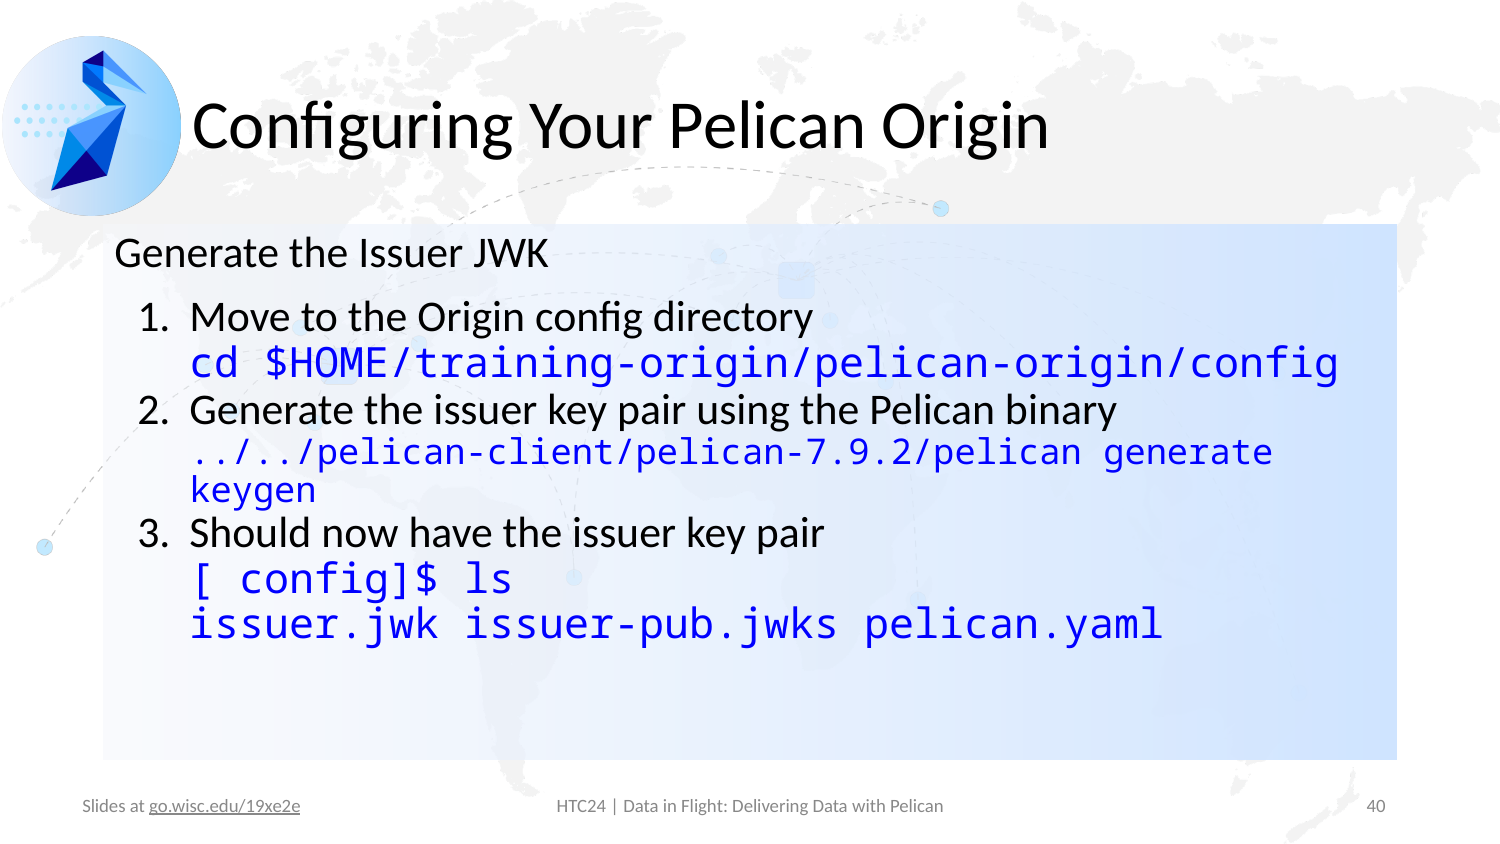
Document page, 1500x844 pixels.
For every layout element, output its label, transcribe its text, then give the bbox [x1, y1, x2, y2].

picture [0, 36, 181, 216]
list Generate the Issuer JWK Move to the Origin config directory cd $HOME/training-origin/pelican-origin/config Generate the issuer key pair using the Pelican binary ../../pelican-client/pelican-7.9.2/pelican generate keygen Should now have the issuer key pair [ config]$ ls issuer.jwk issuer-pub.jwks pelican.yaml [103, 224, 1397, 760]
slide_number ‹#› [1059, 782, 1397, 827]
title Configuring Your Pelican Origin [181, 44, 1397, 208]
